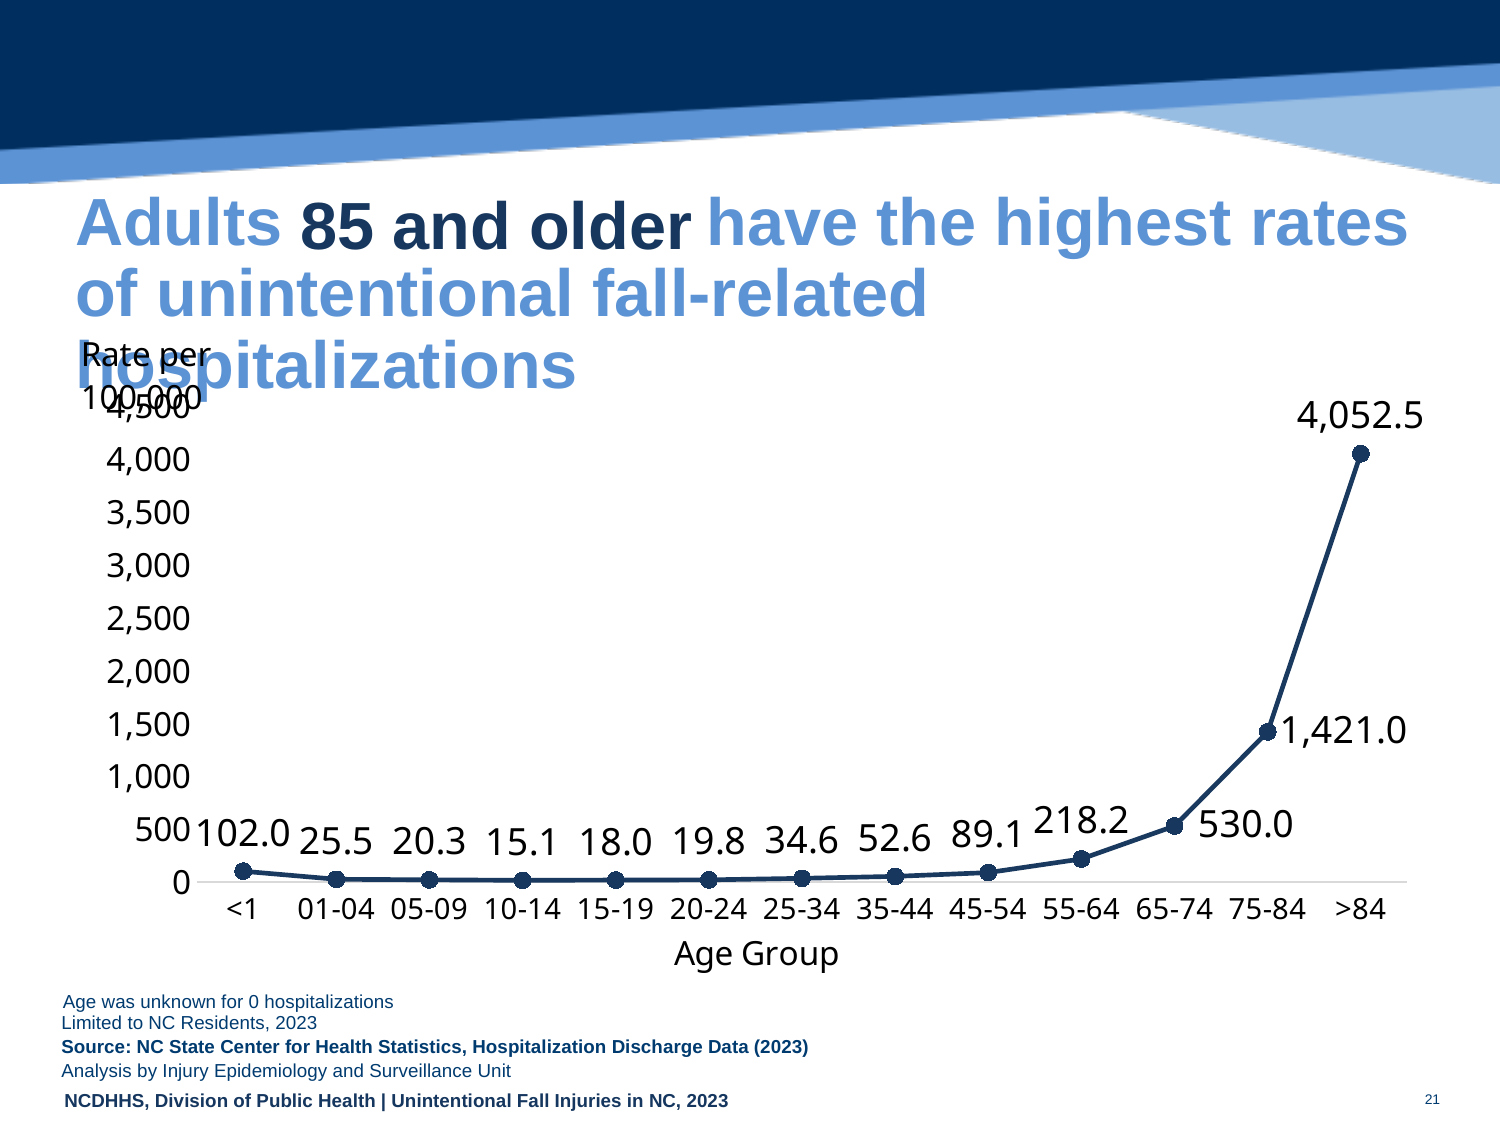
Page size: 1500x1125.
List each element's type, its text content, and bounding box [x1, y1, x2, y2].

table_cell Source: NC State Center for Health Statistics, Hospitalization Discharge Data (2023) [60, 1035, 1072, 1059]
slide_number 21 [1362, 1083, 1456, 1125]
text_box Age was unknown for 0 hospitalizations [47, 986, 1373, 1020]
text_box 85 and older [285, 175, 708, 271]
title Adults have the highest rates of unintentional fall-related hospitalizations [708, 179, 1465, 270]
table_cell Analysis by Injury Epidemiology and Surveillance Unit [60, 1059, 1072, 1083]
chart [66, 324, 1425, 985]
title Adults have the highest rates of unintentional fall-related hospitalizations [60, 179, 285, 270]
table_header Limited to NC Residents, 2023 [60, 1020, 1072, 1035]
